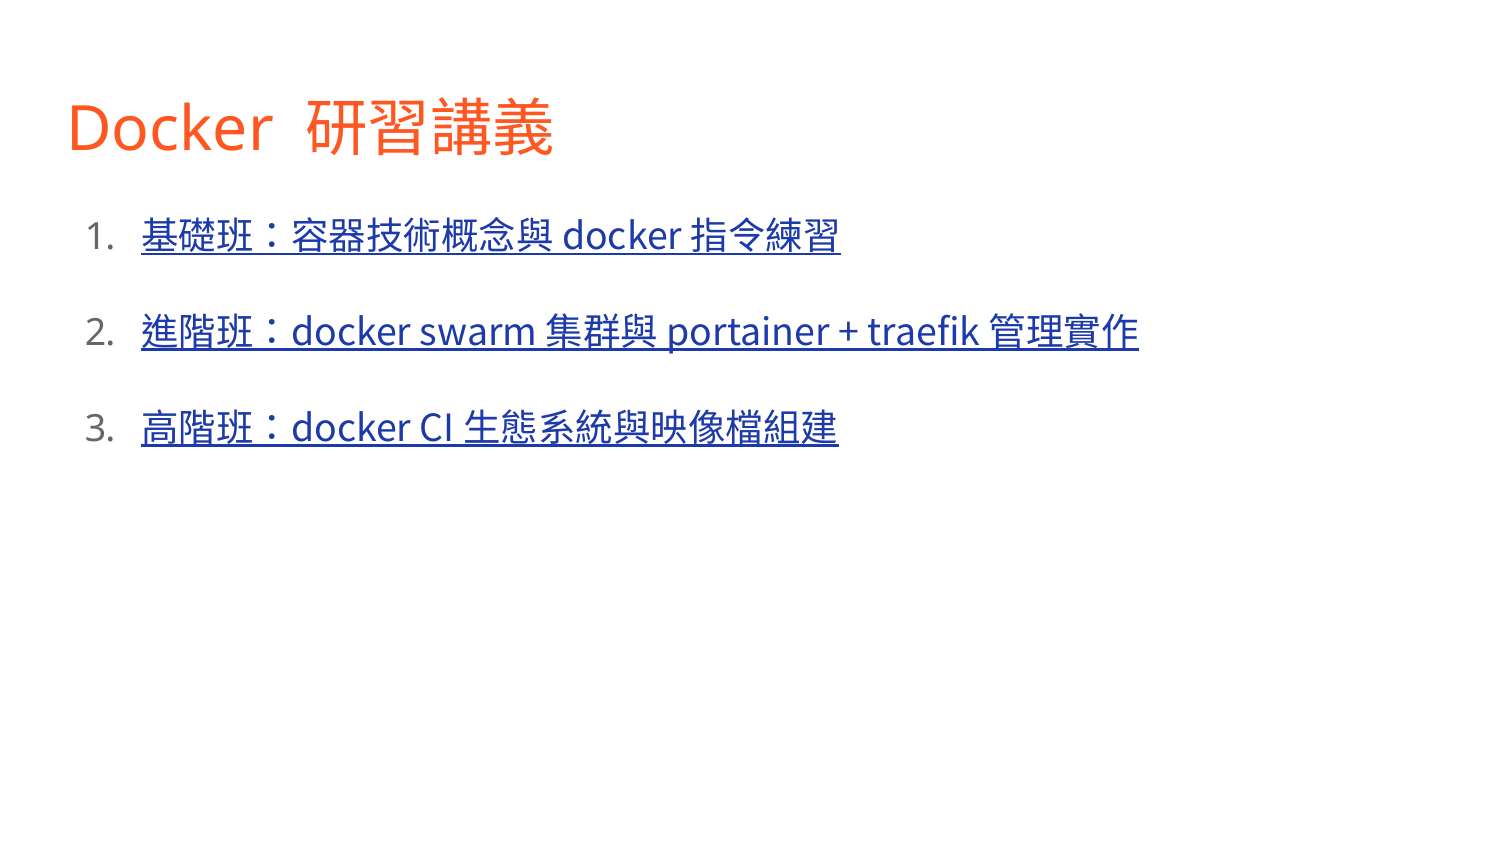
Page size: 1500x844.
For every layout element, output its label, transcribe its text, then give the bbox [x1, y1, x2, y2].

title Docker 研習講義 [51, 72, 1449, 167]
list 基礎班：容器技術概念與 docker 指令練習 進階班：docker swarm 集群與 portainer + traefik 管理實作 高階班：docker CI 生態系統與映像檔組建 [51, 189, 1449, 750]
